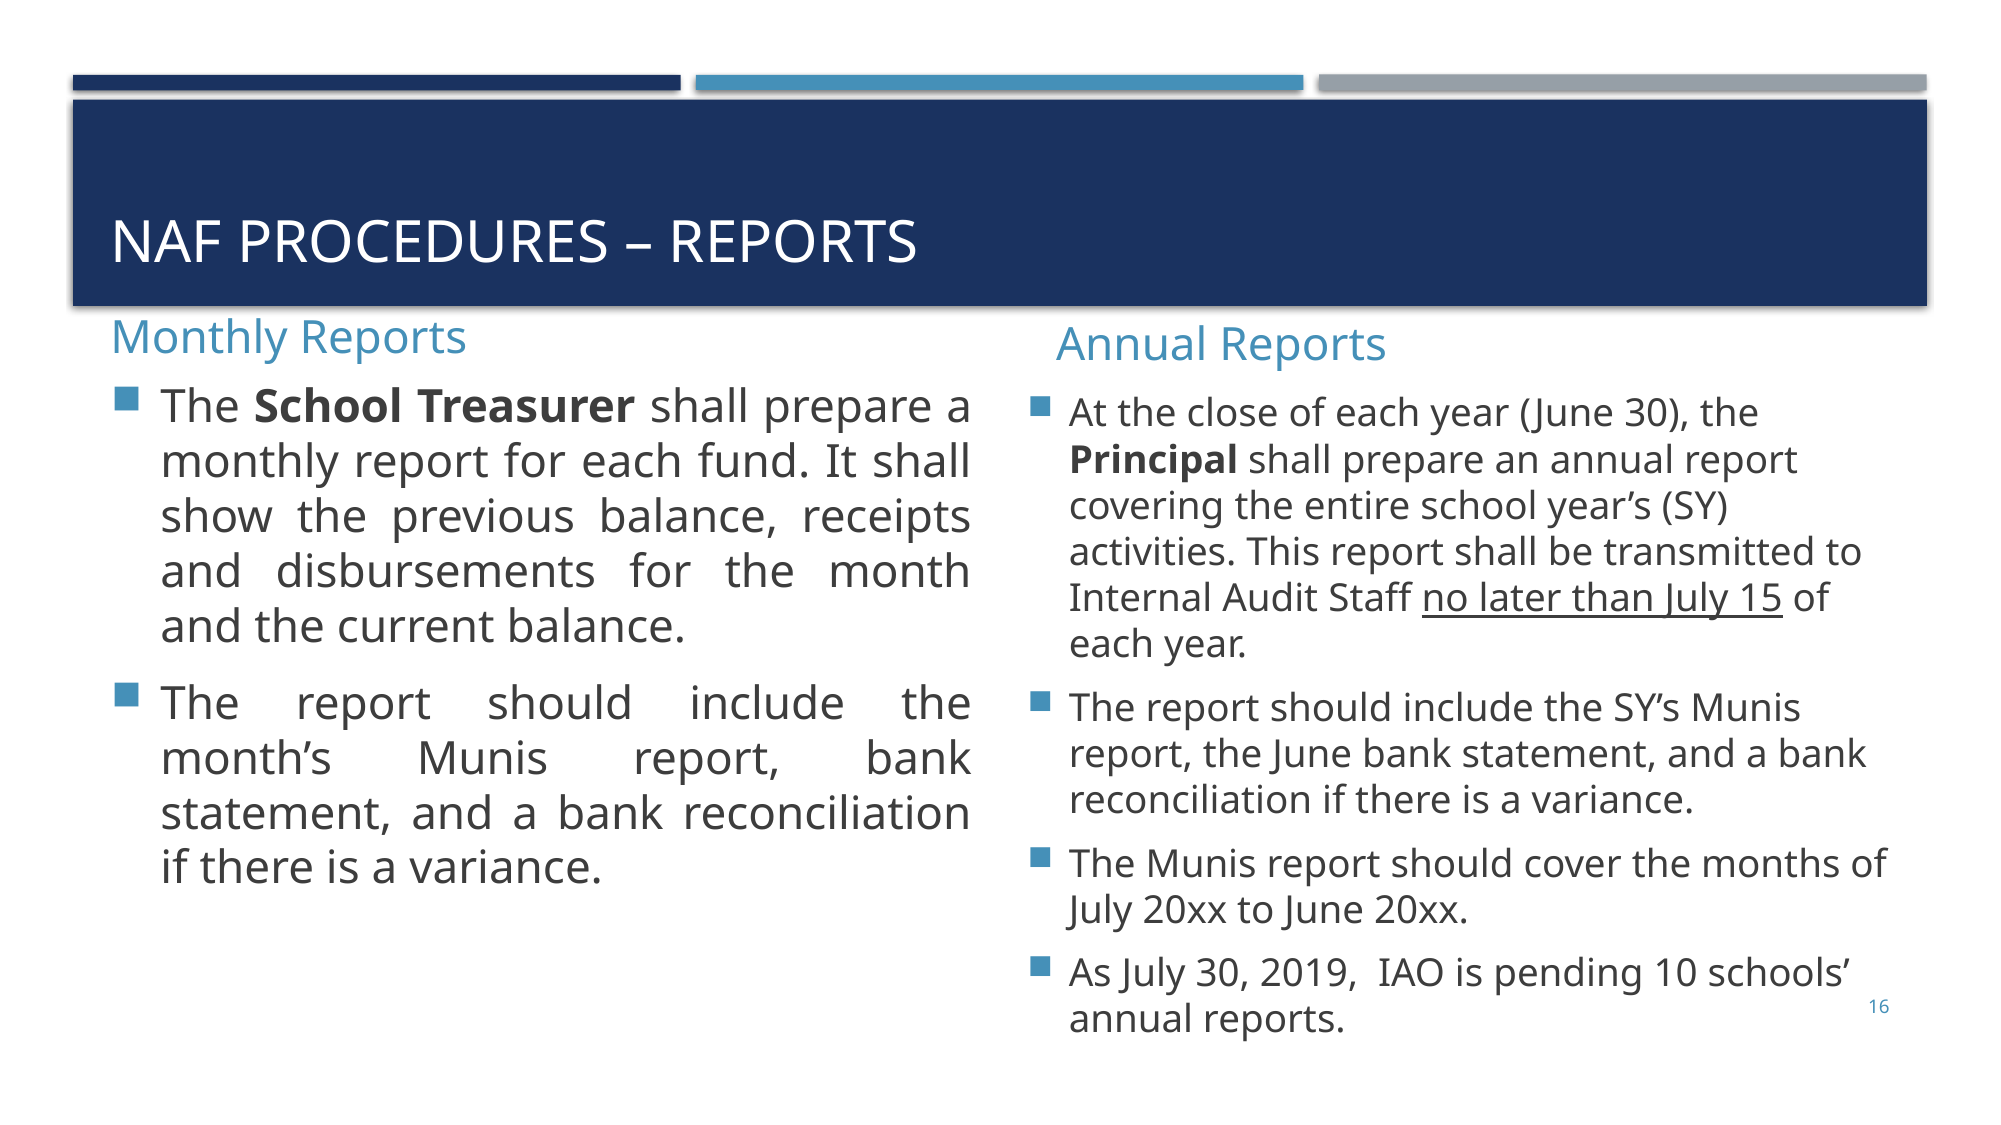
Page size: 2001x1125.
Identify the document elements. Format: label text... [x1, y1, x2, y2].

list The School Treasurer shall prepare a monthly report for each fund. It shall show the previous balance, receipts and disbursements for the month and the current balance. The report should include the month’s Munis report, bank statement, and a bank reconciliation if there is a variance. [95, 369, 988, 1028]
slide_number 16 [1732, 977, 1905, 1037]
list Annual Reports [1041, 286, 1876, 377]
list Monthly Reports [95, 281, 930, 369]
title NAF PROCEDURES – Reports [95, 119, 1905, 282]
list At the close of each year (June 30), the Principal shall prepare an annual report covering the entire school year’s (SY) activities. This report shall be transmitted to Internal Audit Staff no later than July 15 of each year. The report should include the SY’s Munis report, the June bank statement, and a bank reconciliation if there is a variance. The Munis report should cover the months of July 20xx to June 20xx. As July 30, 2019, IAO is pending 10 schools’ annual reports. [1011, 380, 1905, 1053]
